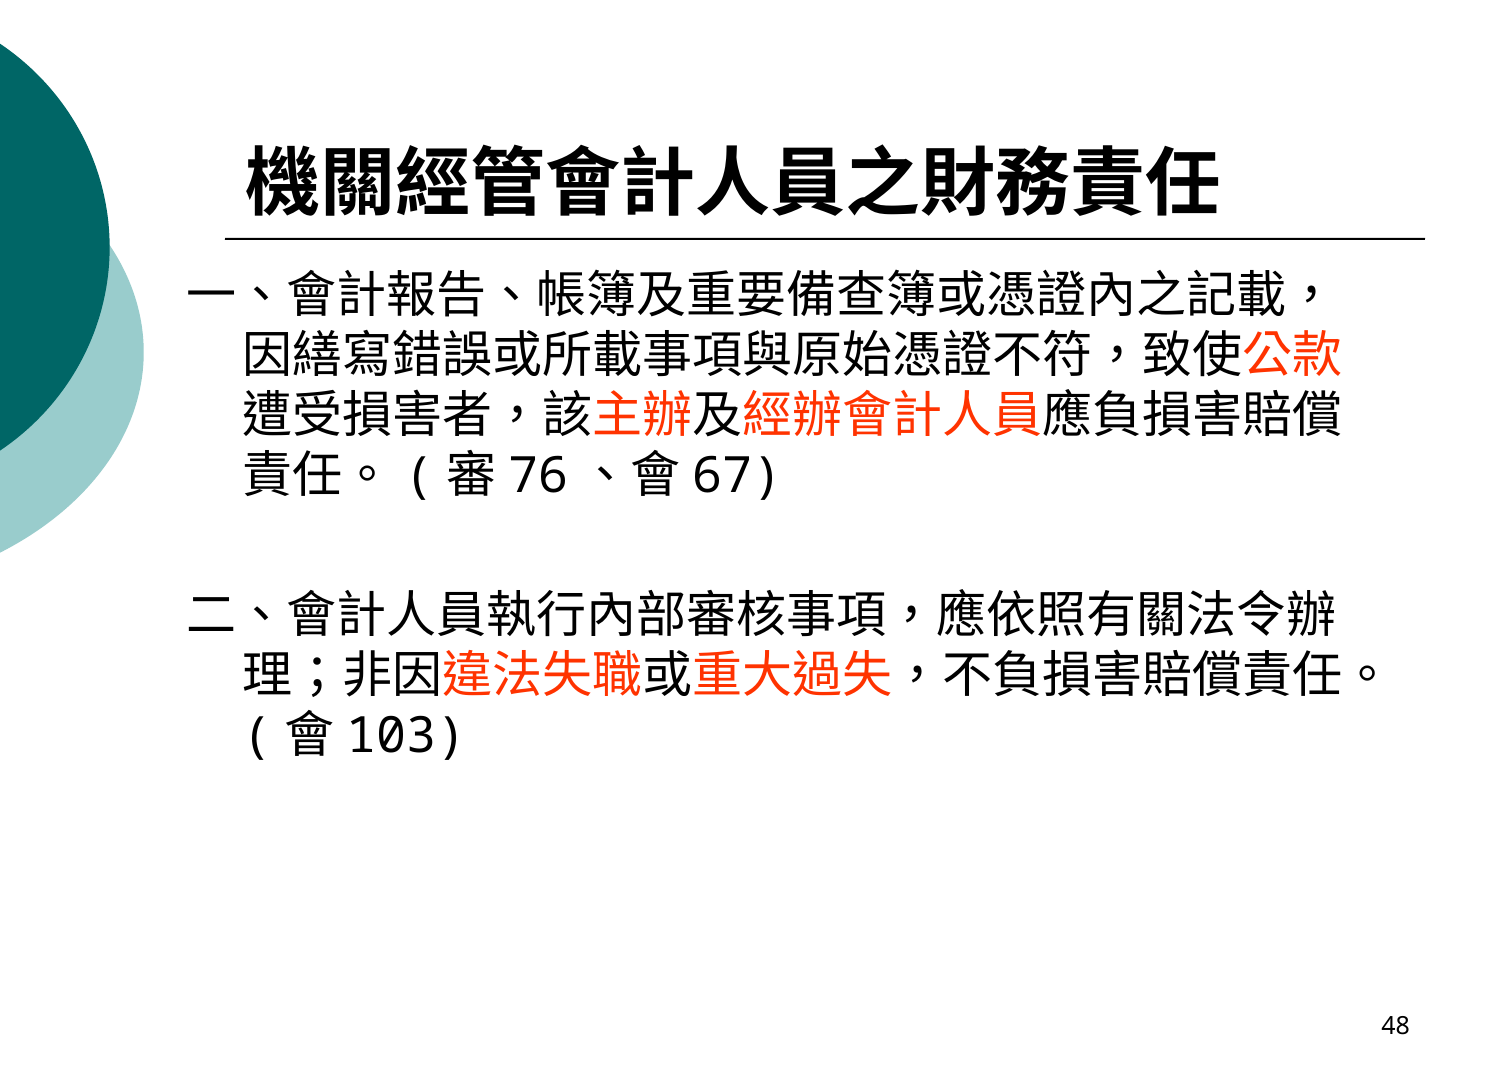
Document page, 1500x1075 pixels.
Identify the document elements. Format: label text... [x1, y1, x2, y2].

list 一、會計報告、帳簿及重要備查簿或憑證內之記載，因繕寫錯誤或所載事項與原始憑證不符，致使公款遭受損害者，該主辦及經辦會計人員應負損害賠償責任。(審76、會67) 二、會計人員執行內部審核事項，應依照有關法令辦理；非因違法失職或重大過失，不負損害賠償責任。(會103) [171, 255, 1371, 901]
slide_number 48 [1074, 979, 1426, 1052]
title 機關經管會計人員之財務責任 [230, 53, 1430, 233]
